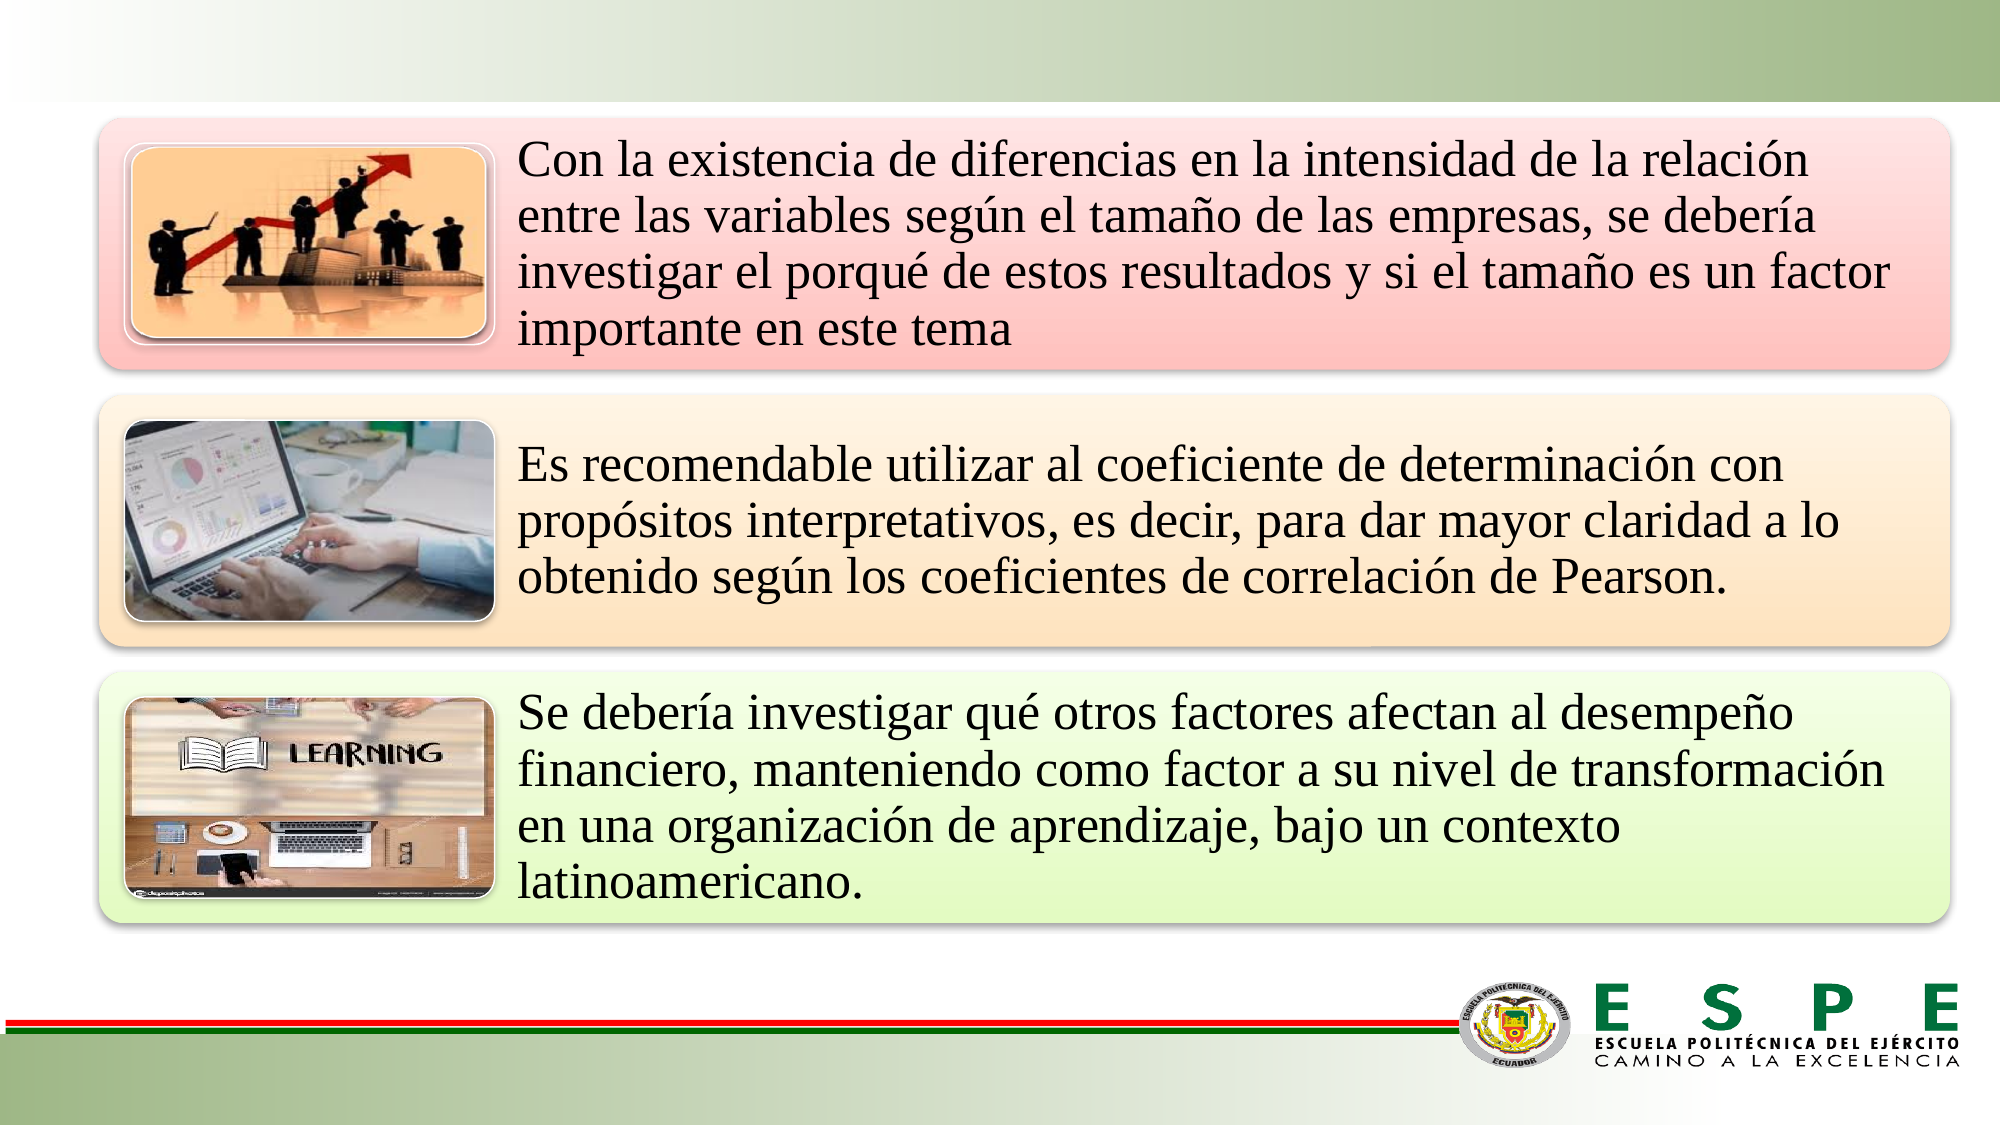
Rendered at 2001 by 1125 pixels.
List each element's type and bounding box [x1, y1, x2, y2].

text_box [99, 117, 1951, 924]
picture [1409, 964, 2000, 1093]
